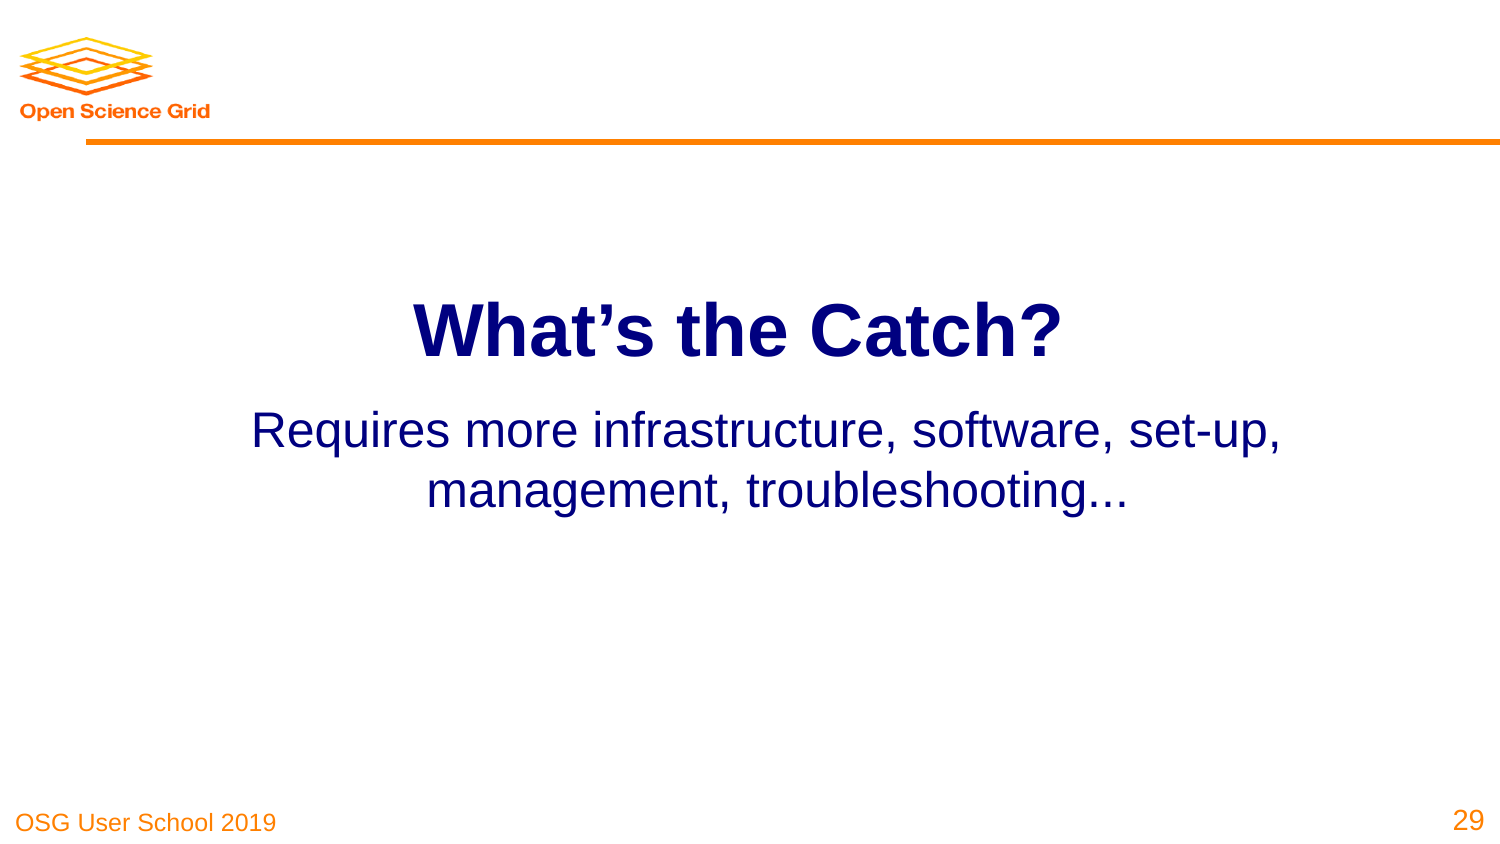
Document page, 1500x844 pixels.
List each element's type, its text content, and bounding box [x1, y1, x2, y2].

picture [0, 20, 229, 134]
subtitle Requires more infrastructure, software, set-up, management, troubleshooting... [184, 382, 1316, 557]
slide_number ‹#› [1431, 787, 1500, 844]
title What’s the Catch? [87, 231, 1390, 422]
